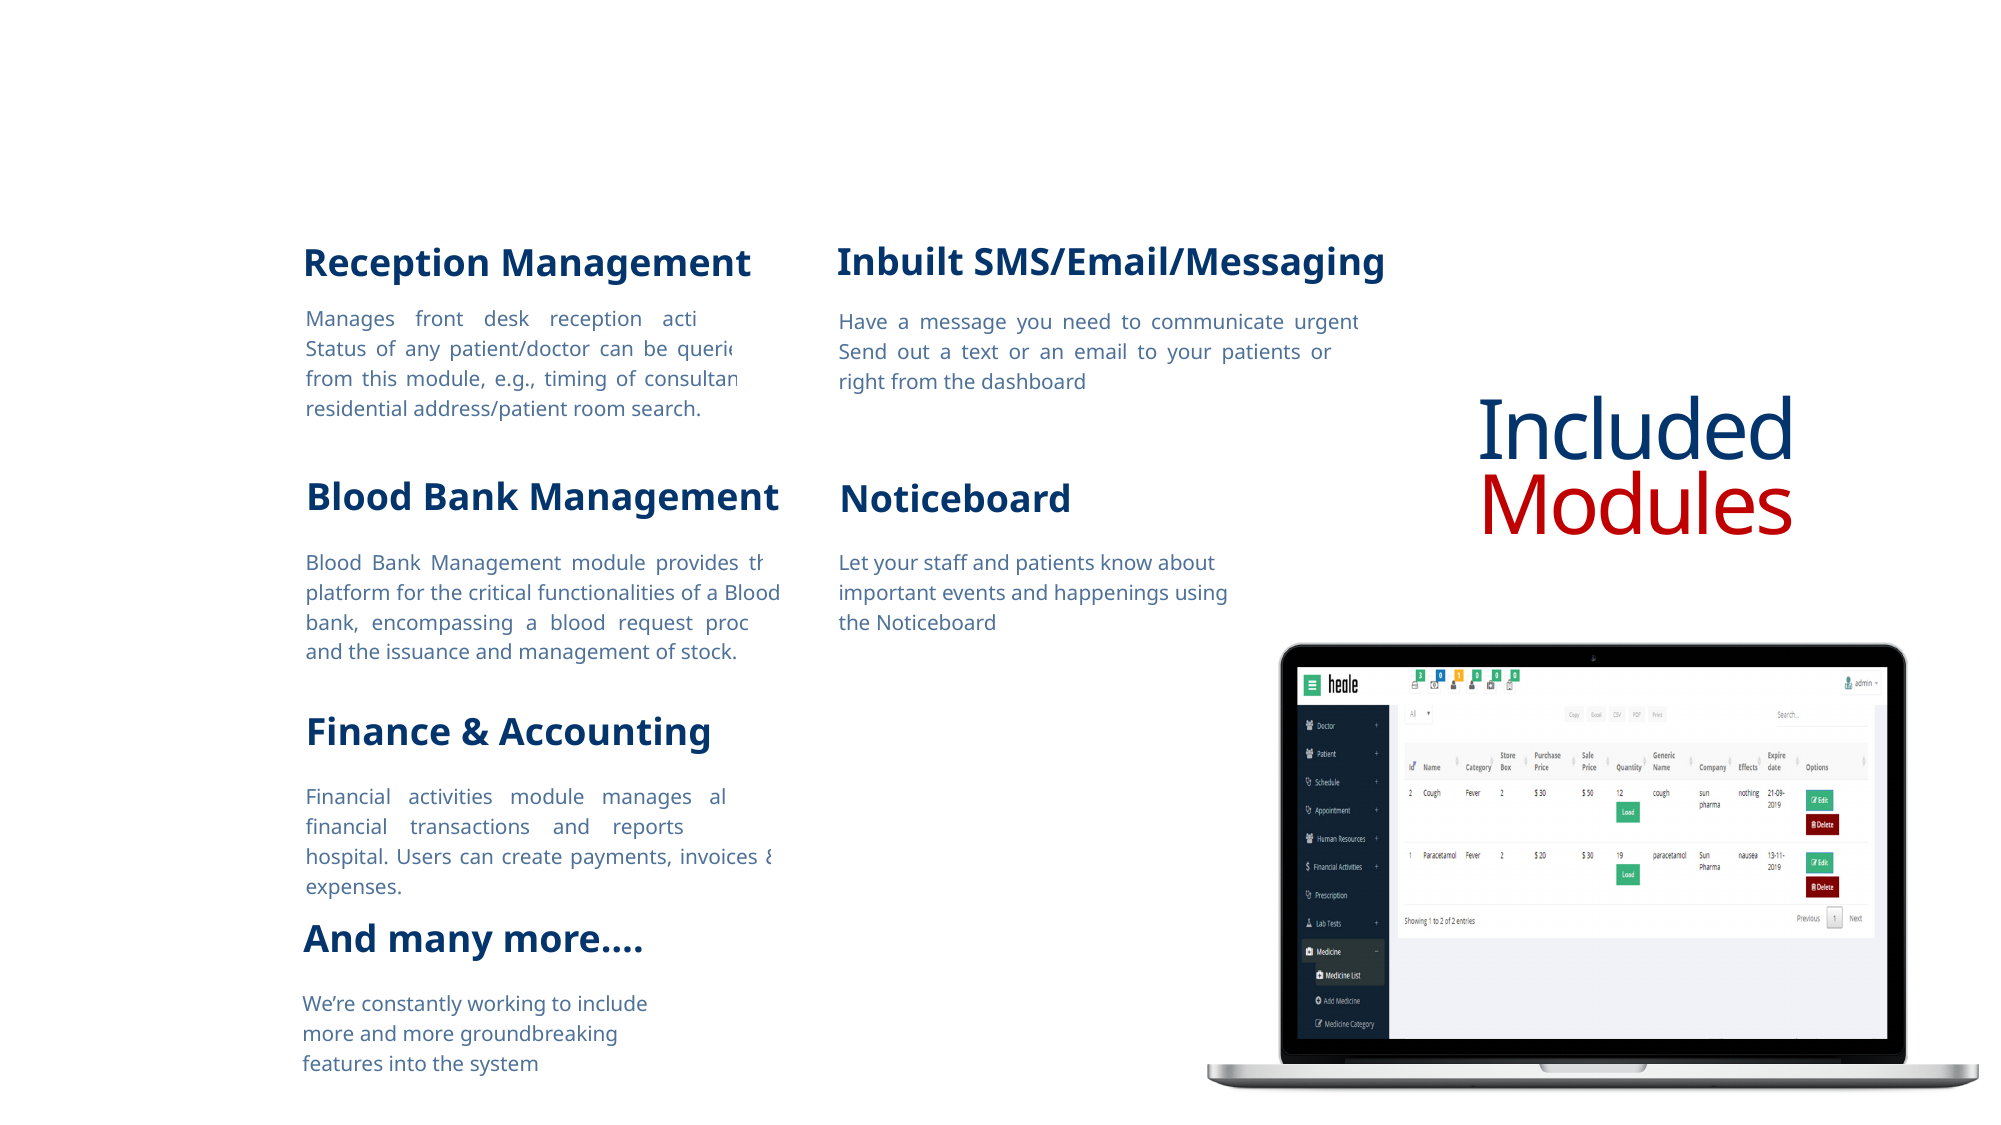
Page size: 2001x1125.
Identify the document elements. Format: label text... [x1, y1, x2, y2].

text_box We’re constantly working to include more and more groundbreaking features into the system [302, 978, 699, 1083]
text_box Blood Bank Management module provides the platform for the critical functionalities of a Blood bank, encompassing a blood request process and the issuance and management of stock. [305, 536, 781, 672]
text_box Reception Management [302, 231, 753, 292]
text_box Manages front desk reception activities. Status of any patient/doctor can be queried from this module, e.g., timing of consultant, residential address/patient room search. [305, 293, 753, 428]
text_box Financial activities module manages all the financial transactions and reports of the hospital. Users can create payments, invoices & expenses. [305, 771, 781, 906]
text_box Inbuilt SMS/Email/Messaging [837, 230, 1387, 291]
title Included Modules [1477, 368, 2000, 662]
text_box Noticeboard [839, 467, 1073, 527]
picture [1207, 642, 1979, 1097]
text_box And many more…. [303, 907, 645, 967]
text_box Finance & Accounting [305, 700, 713, 761]
text_box Blood Bank Management [306, 465, 781, 526]
text_box Let your staff and patients know about important events and happenings using the Noticeboard [838, 536, 1235, 642]
text_box Have a message you need to communicate urgently? Send out a text or an email to your patients or staff right from the dashboard [838, 296, 1386, 402]
